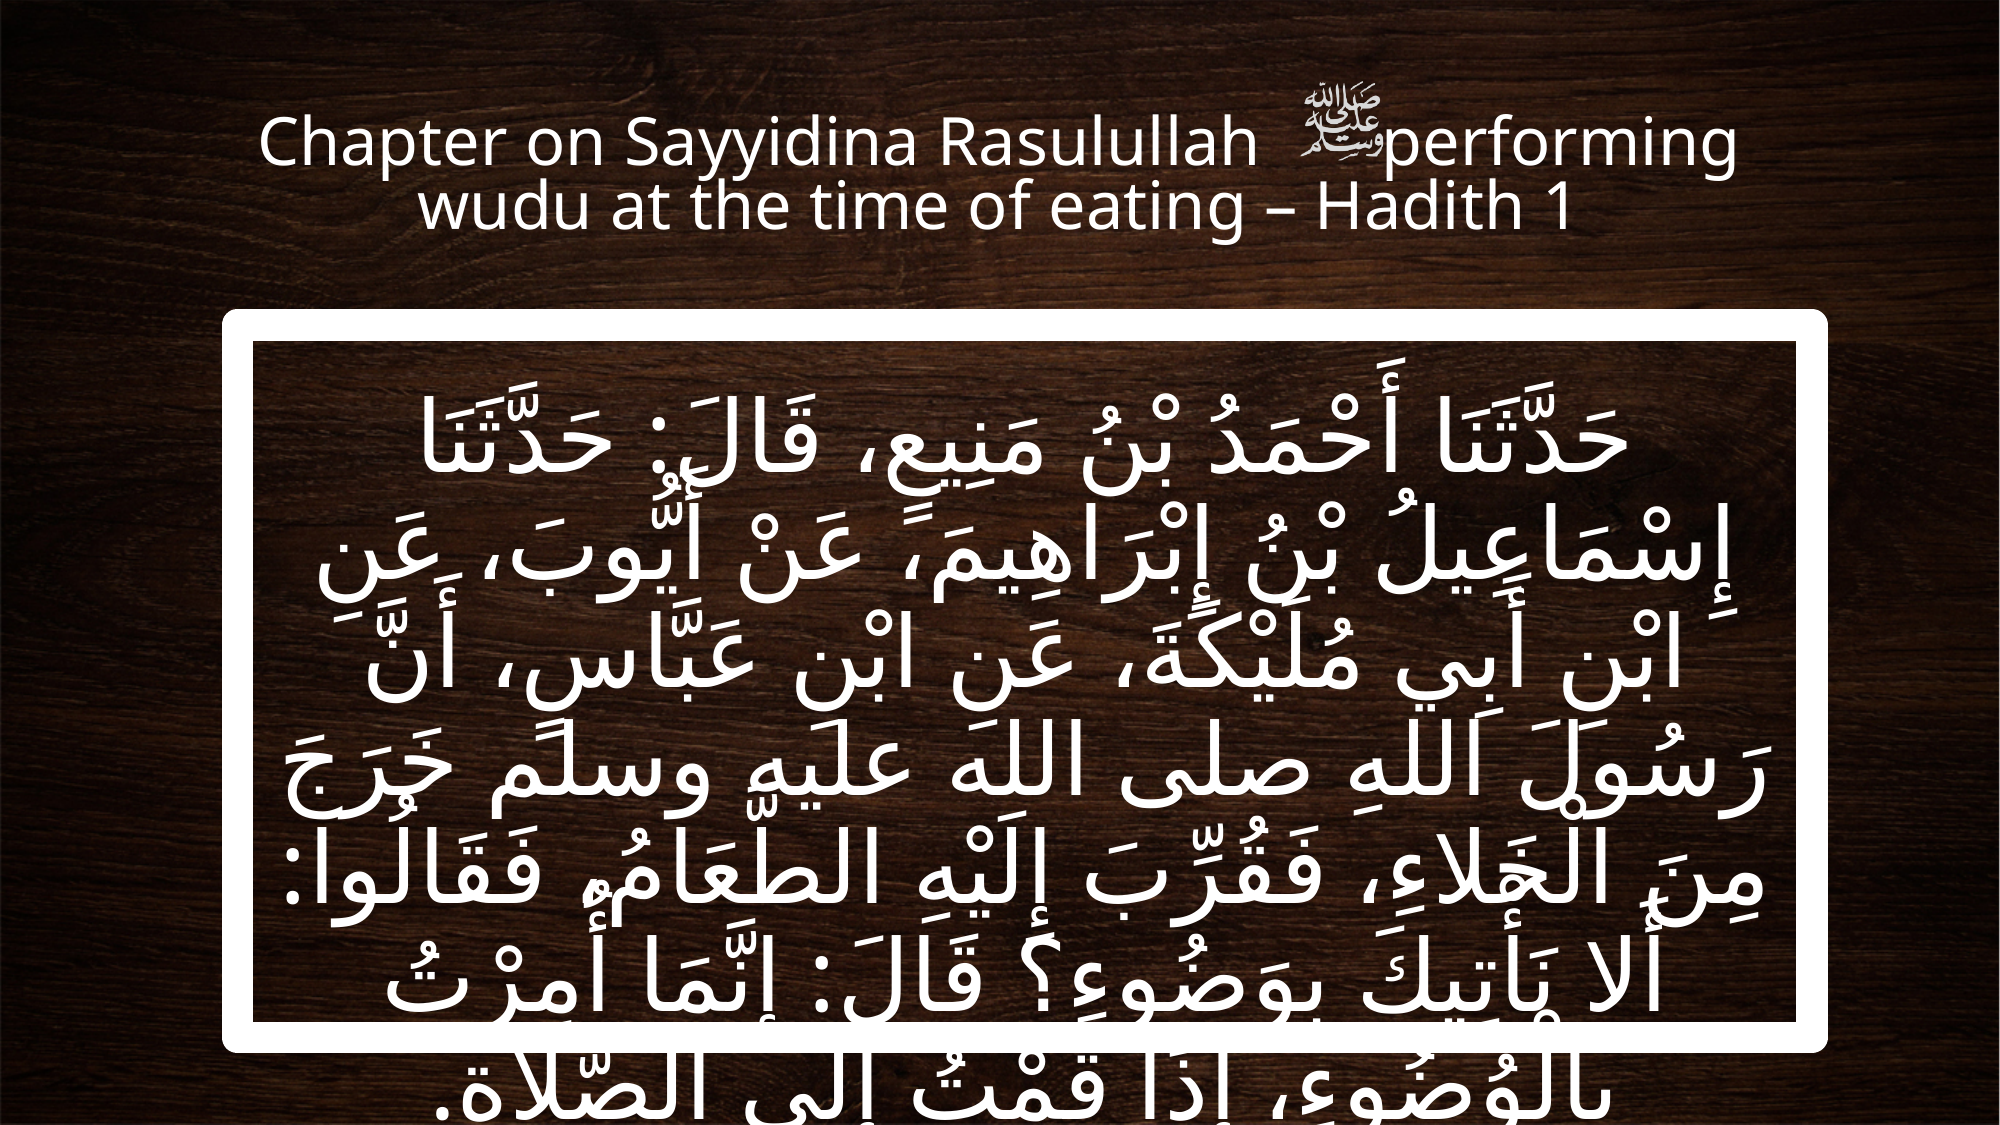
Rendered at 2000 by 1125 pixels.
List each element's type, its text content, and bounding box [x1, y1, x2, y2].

text_box [212, 50, 1788, 238]
title Chapter on Sayyidina Rasulullah performing wudu at the time of eating – Hadith 1 [212, 238, 1788, 250]
text_box حَدَّثَنَا أَحْمَدُ بْنُ مَنِيعٍ، قَالَ‏:‏ حَدَّثَنَا إِسْمَاعِيلُ بْنُ إِبْرَاهِيمَ، عَنْ أَيُّوبَ، عَنِ ابْنِ أَبِي مُلَيْكَةَ، عَنِ ابْنِ عَبَّاسٍ، أَنَّ رَسُولَ اللهِ صلى الله عليه وسلم خَرَجَ مِنَ الْخَلاءِ، فَقُرِّبَ إِلَيْهِ الطَّعَامُ، فَقَالُوا‏:‏ أَلا نَأْتِيكَ بِوَضُوءٍ‏؟‏ قَالَ‏:‏ إِنَّمَا أُمِرْتُ بِالْوُضُوءِ، إِذَا قُمْتُ إِلَى الصَّلاةِ‏.‏ [237, 324, 1813, 1038]
picture [0, 0, 2000, 1125]
